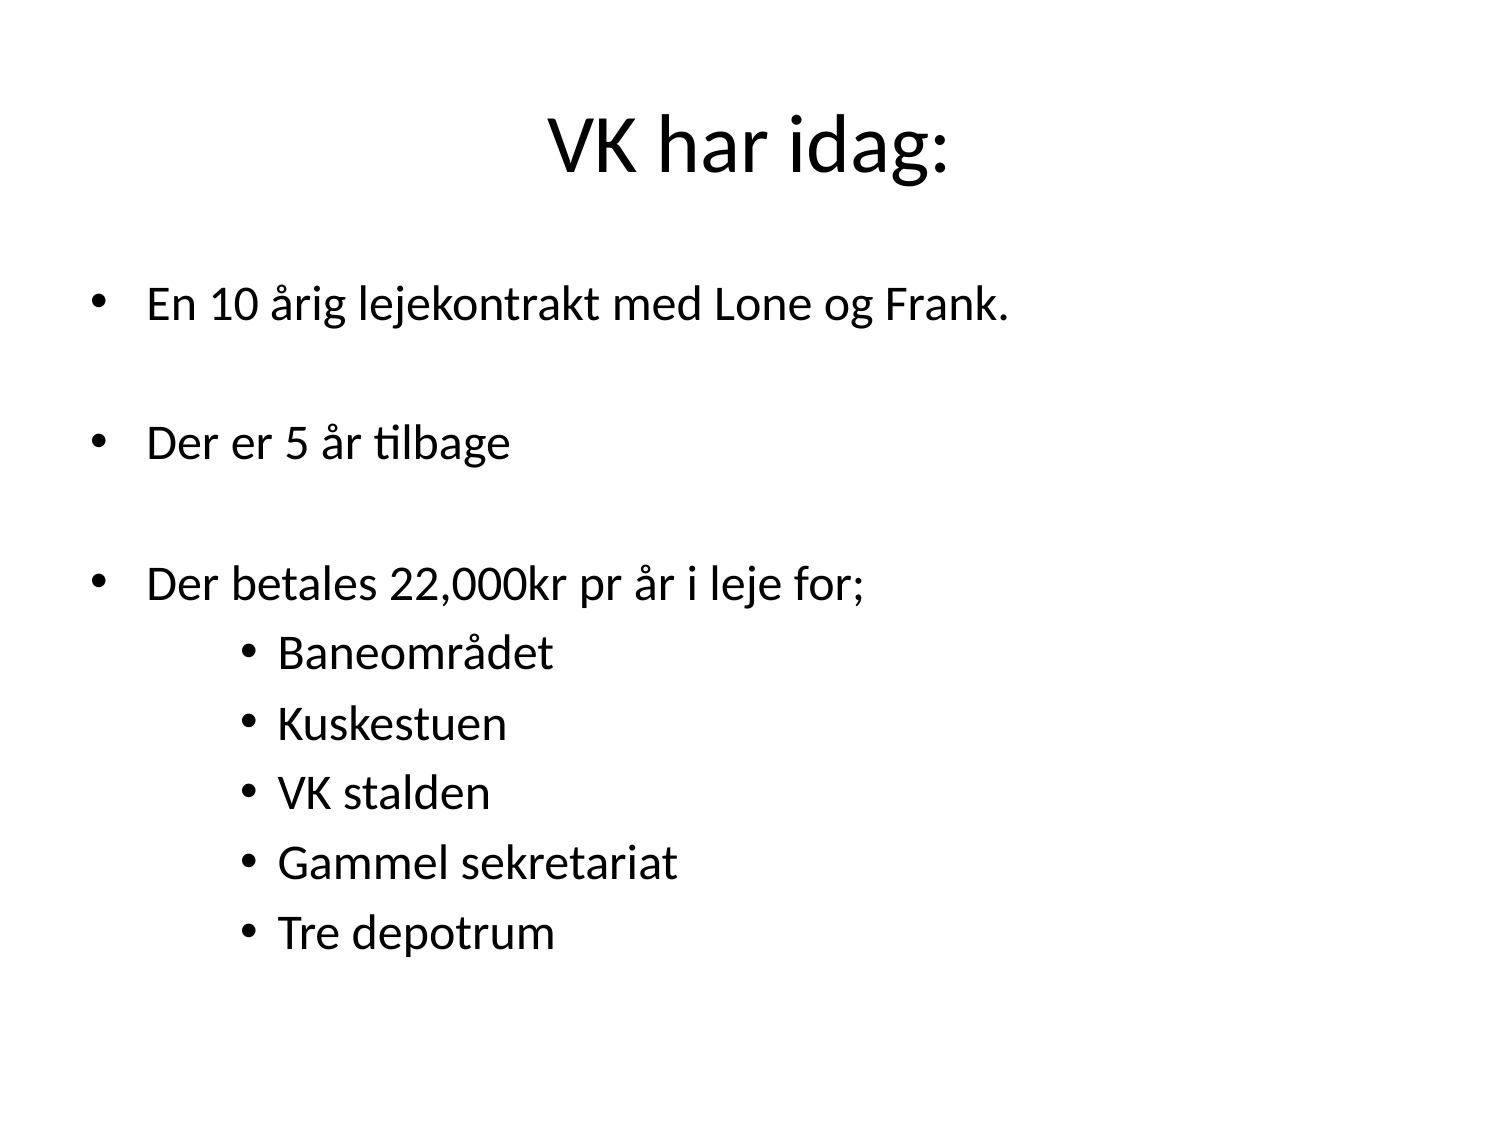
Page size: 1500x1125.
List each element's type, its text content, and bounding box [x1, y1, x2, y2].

list En 10 årig lejekontrakt med Lone og Frank. Der er 5 år tilbage Der betales 22,000kr pr år i leje for; Baneområdet Kuskestuen VK stalden Gammel sekretariat Tre depotrum [75, 262, 1425, 1005]
title VK har idag: [75, 45, 1425, 233]
